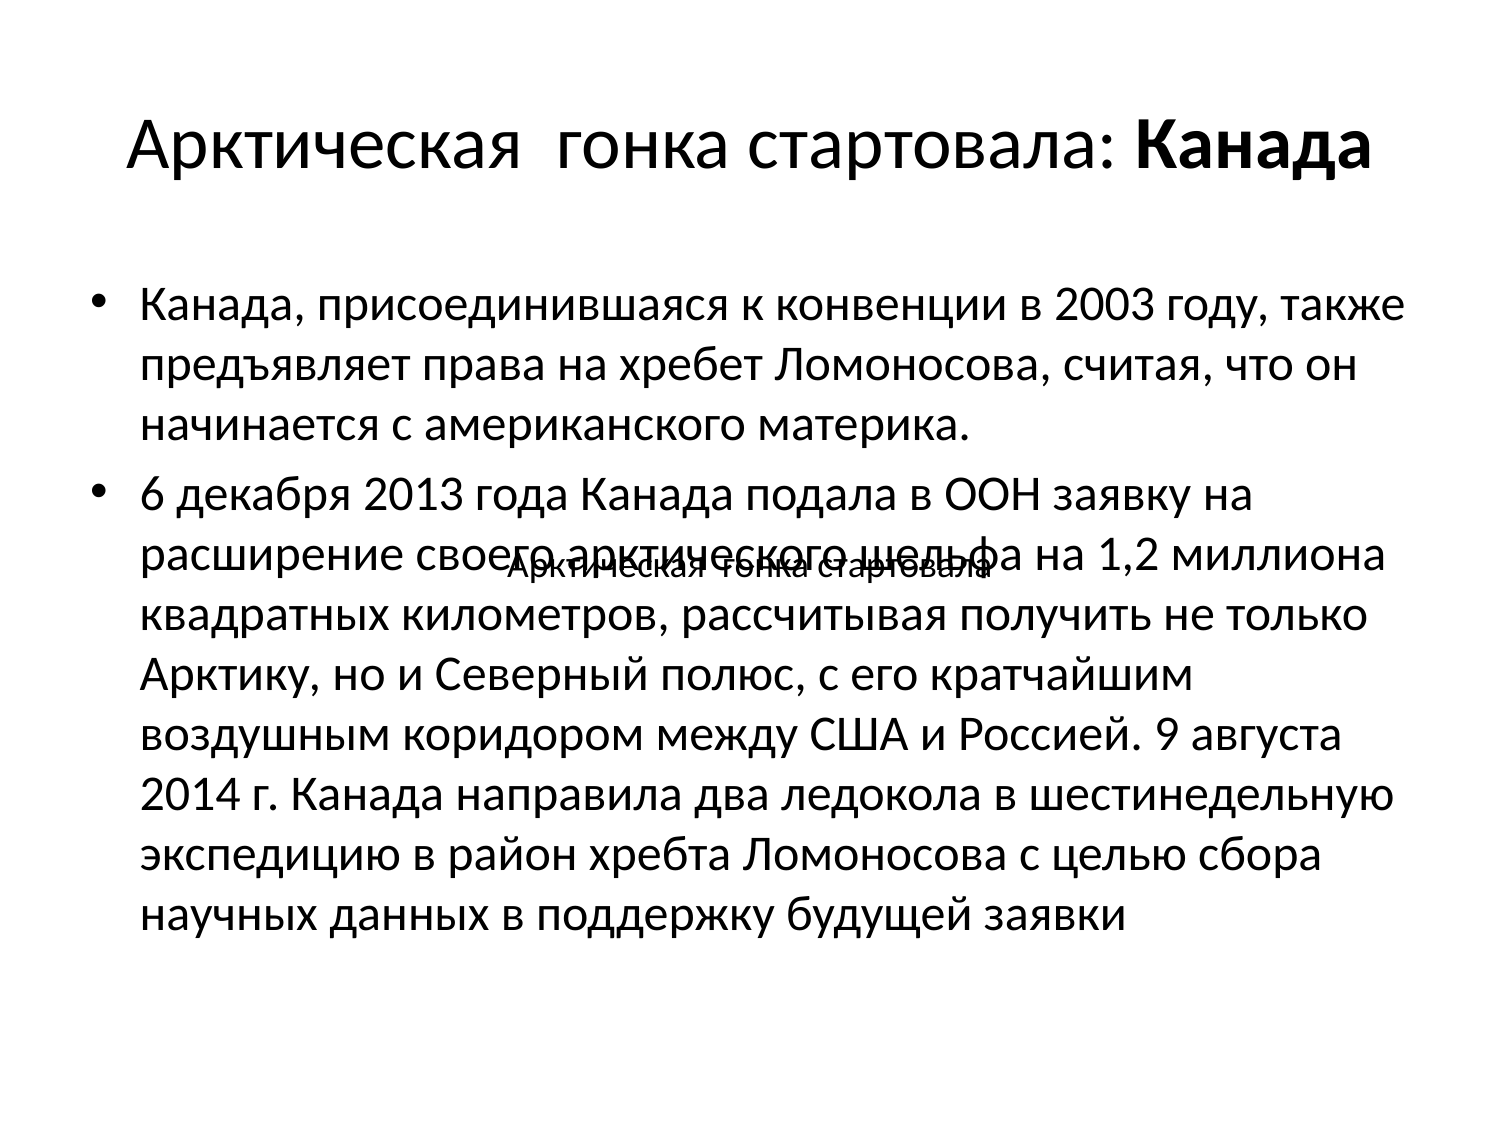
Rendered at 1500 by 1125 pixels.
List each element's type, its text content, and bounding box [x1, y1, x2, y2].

text_box Арктическая гонка стартовала [492, 532, 1008, 592]
title Арктическая гонка стартовала: Канада [75, 45, 1425, 233]
list Канада, присоединившаяся к конвенции в 2003 году, также предъявляет права на хребет Ломоносова, считая, что он начинается с американского материка. 6 декабря 2013 года Канада подала в ООН заявку на расширение своего арктического шельфа на 1,2 миллиона квадратных километров, рассчитывая получить не только Арктику, но и Северный полюс, с его кратчайшим воздушным коридором между США и Россией. 9 августа 2014 г. Канада направила два ледокола в шестинедельную экспедицию в район хребта Ломоносова с целью сбора научных данных в поддержку будущей заявки [75, 262, 1425, 1005]
